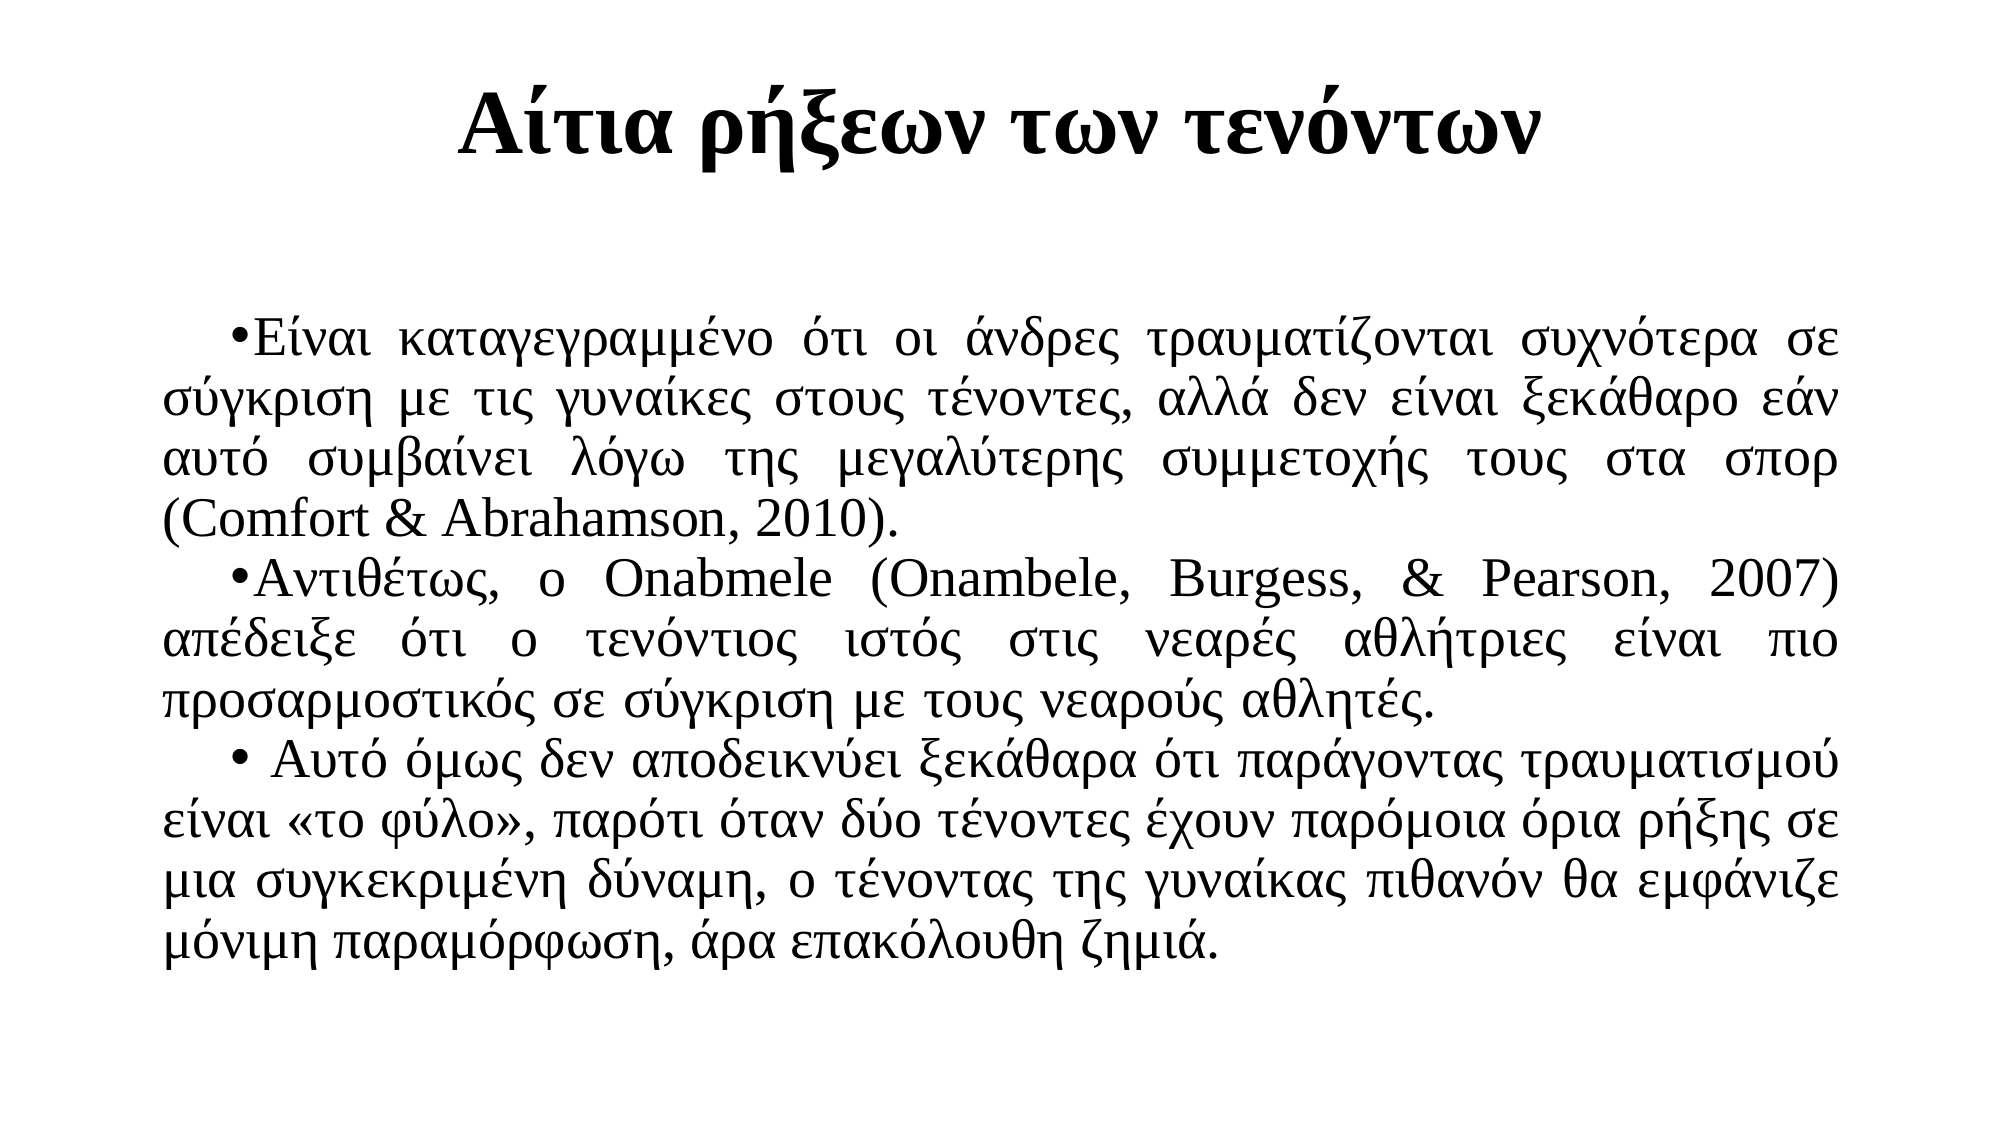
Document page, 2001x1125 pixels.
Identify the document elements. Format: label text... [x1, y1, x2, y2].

title Αίτια ρήξεων των τενόντων [137, 59, 1863, 278]
list Είναι καταγεγραμμένο ότι οι άνδρες τραυματίζονται συχνότερα σε σύγκριση με τις γυναίκες στους τένοντες, αλλά δεν είναι ξεκάθαρο εάν αυτό συμβαίνει λόγω της μεγαλύτερης συμμετοχής τους στα σπορ (Comfort & Abrahamson, 2010). Αντιθέτως, ο Onabmele (Onambele, Burgess, & Pearson, 2007) απέδειξε ότι ο τενόντιος ιστός στις νεαρές αθλήτριες είναι πιο προσαρμοστικός σε σύγκριση με τους νεαρούς αθλητές. Αυτό όμως δεν αποδεικνύει ξεκάθαρα ότι παράγοντας τραυματισμού είναι «το φύλο», παρότι όταν δύο τένοντες έχουν παρόμοια όρια ρήξης σε μια συγκεκριμένη δύναμη, ο τένοντας της γυναίκας πιθανόν θα εμφάνιζε μόνιμη παραμόρφωση, άρα επακόλουθη ζημιά. [137, 299, 1863, 1014]
